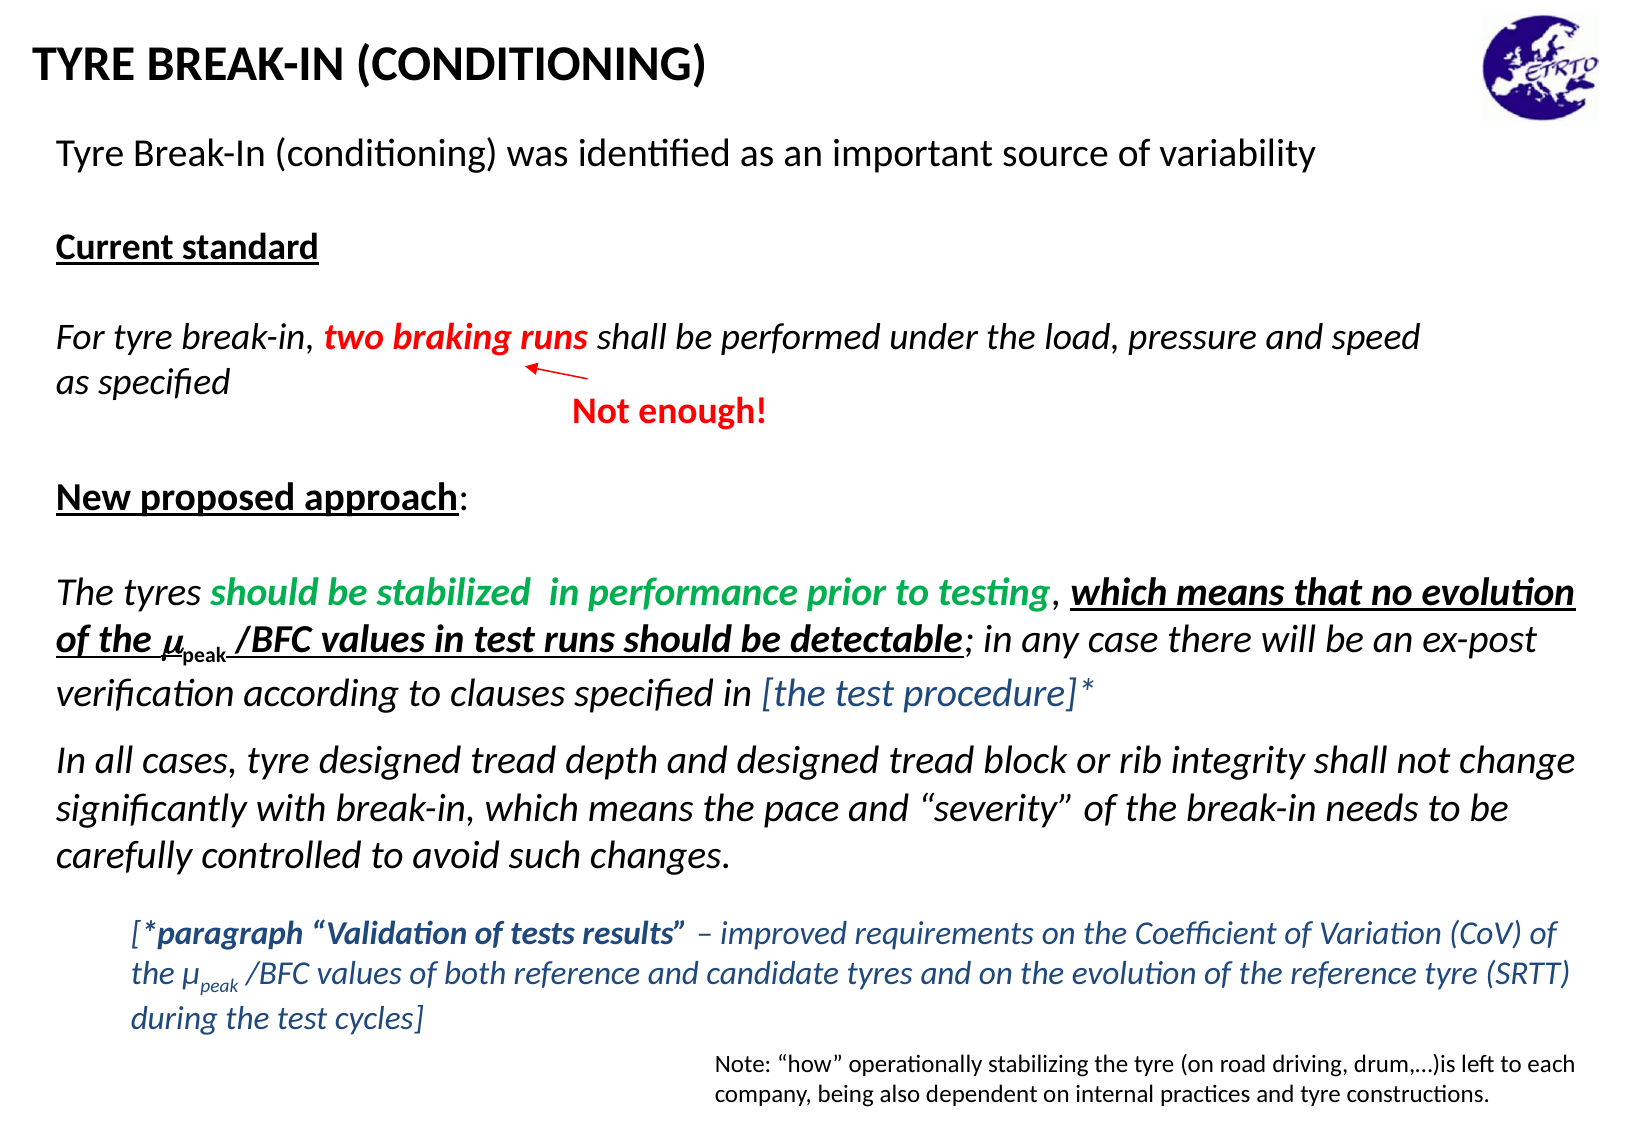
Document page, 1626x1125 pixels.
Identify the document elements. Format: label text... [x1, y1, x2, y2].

text_box TYRE BREAK-IN (CONDITIONING) [14, 21, 1325, 100]
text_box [524, 366, 588, 380]
text_box Tyre Break-In (conditioning) was identified as an important source of variability Current standard For tyre break-in, two braking runs shall be performed under the load, pressure and speed as specified [38, 118, 1472, 411]
text_box New proposed approach: The tyres should be stabilized in performance prior to testing, which means that no evolution of the peak /BFC values in test runs should be detectable; in any case there will be an ex-post verification according to clauses specified in [the test procedure]* In all cases, tyre designed tread depth and designed tread block or rib integrity shall not change significantly with break-in, which means the pace and “severity” of the break-in needs to be carefully controlled to avoid such changes. [*paragraph “Validation of tests results” – improved requirements on the Coefficient of Variation (CoV) of the µpeak /BFC values of both reference and candidate tyres and on the evolution of the reference tyre (SRTT) during the test cycles] [38, 462, 1625, 1046]
text_box Not enough! [557, 378, 783, 439]
picture [1475, 12, 1602, 126]
text_box Note: “how” operationally stabilizing the tyre (on road driving, drum,…)is left to each company, being also dependent on internal practices and tyre constructions. [699, 1040, 1593, 1116]
